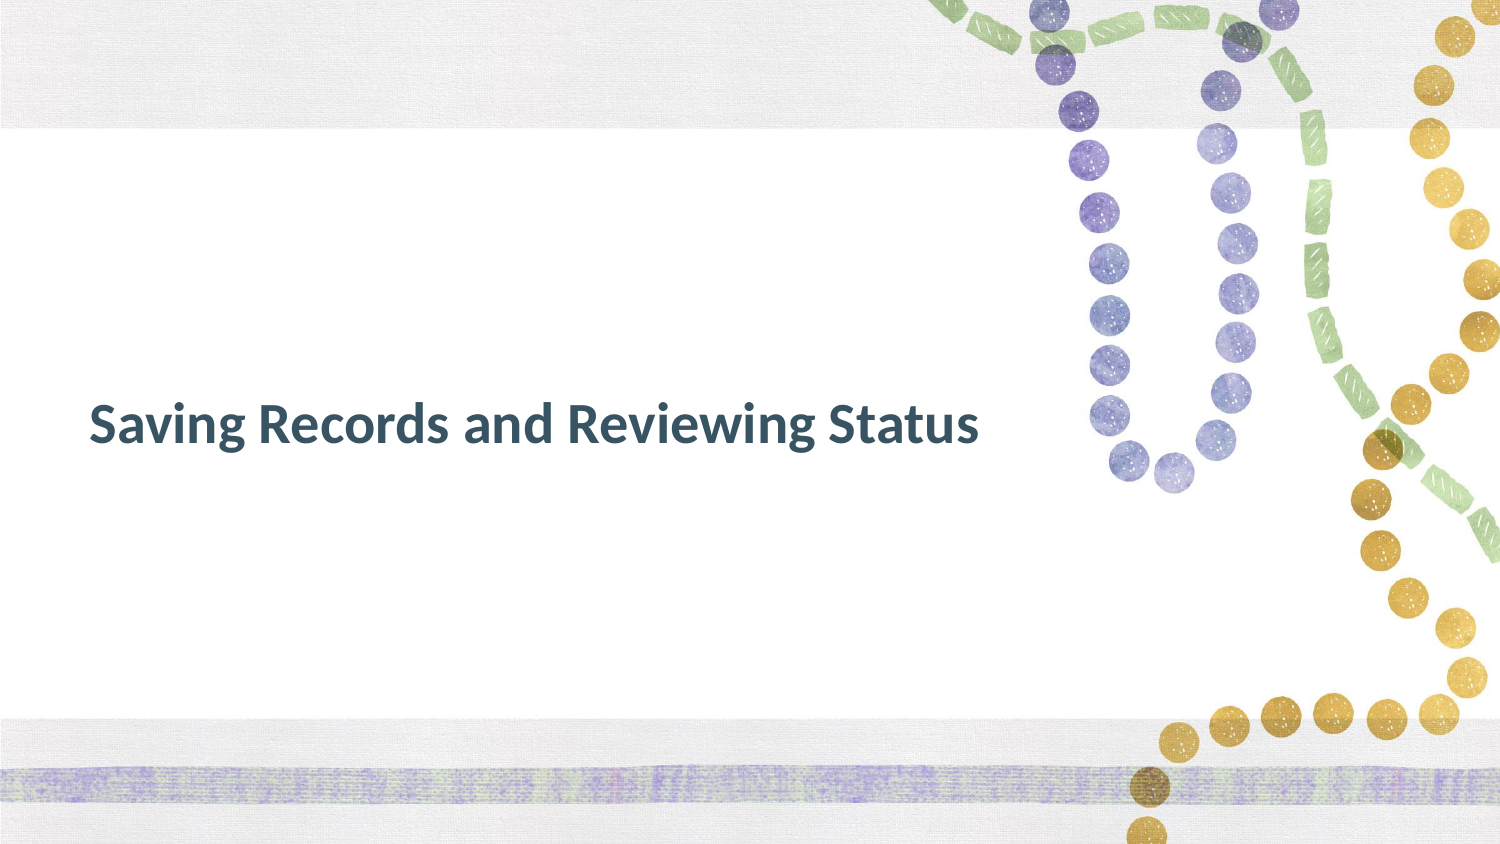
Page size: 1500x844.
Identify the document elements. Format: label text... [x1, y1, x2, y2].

picture [0, 0, 1500, 844]
title Saving Records and Reviewing Status [0, 131, 1070, 718]
